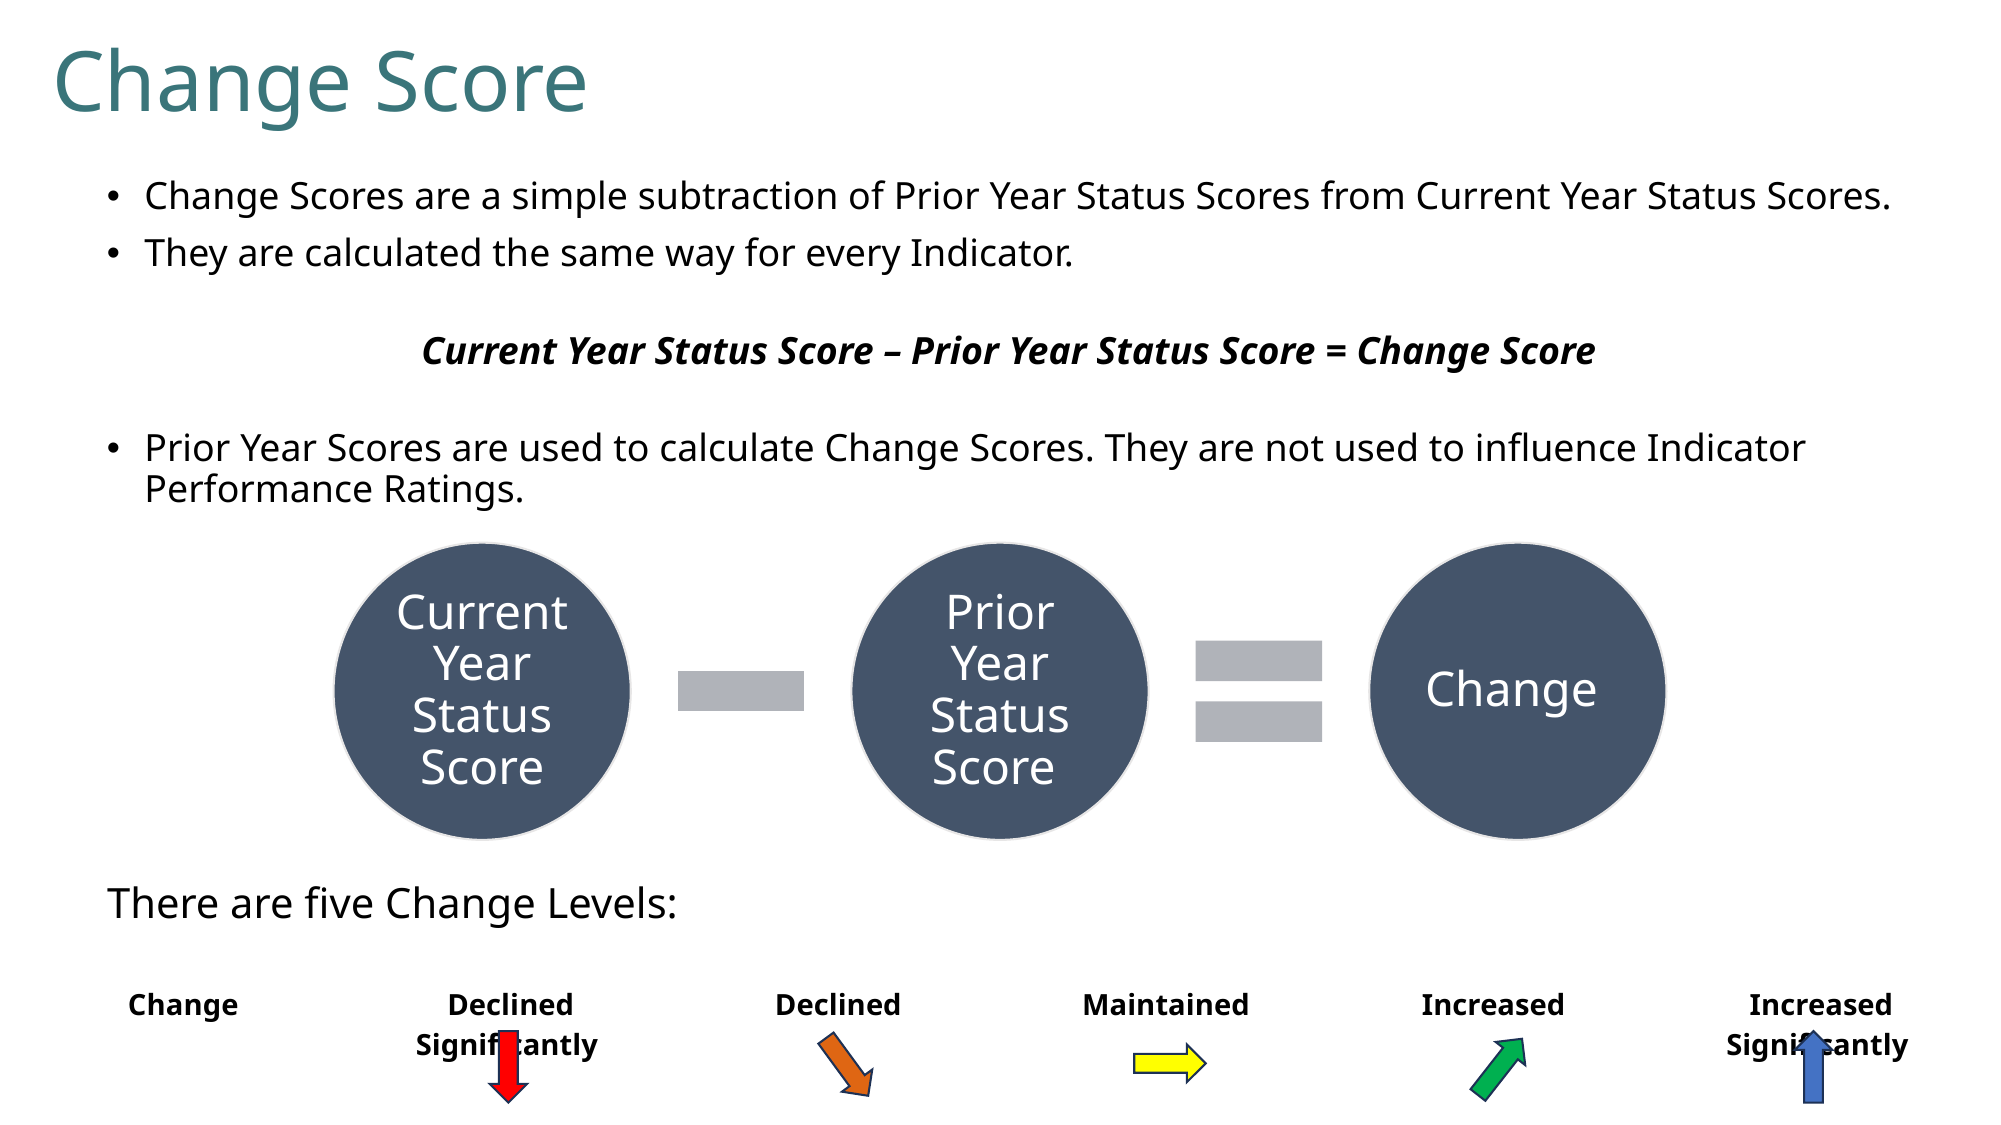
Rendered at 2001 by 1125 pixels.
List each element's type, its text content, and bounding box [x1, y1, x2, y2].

table_header Declined Significantly [347, 977, 675, 1097]
table_header Increased [1330, 977, 1658, 1097]
table_header Declined [675, 977, 1002, 1097]
text_box [1792, 1029, 1835, 1104]
table_header Change [19, 977, 347, 1097]
table_header Maintained [1002, 977, 1330, 1097]
text_box There are five Change Levels: [92, 869, 1093, 934]
text_box [1133, 1042, 1208, 1085]
text_box [1469, 1037, 1527, 1103]
table_header Increased Significantly [1658, 977, 1985, 1097]
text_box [333, 470, 1667, 913]
text_box Change Scores are a simple subtraction of Prior Year Status Scores from Current Year Status Scores. They are calculated the same way for every Indicator. Current Year Status Score – Prior Year Status Score = Change Score Prior Year Scores are used to calculate Change Scores. They are not used to influence Indicator Performance Ratings. [92, 169, 1927, 252]
text_box [487, 1030, 530, 1105]
text_box [816, 1031, 874, 1097]
title Change Score [0, 0, 1733, 170]
